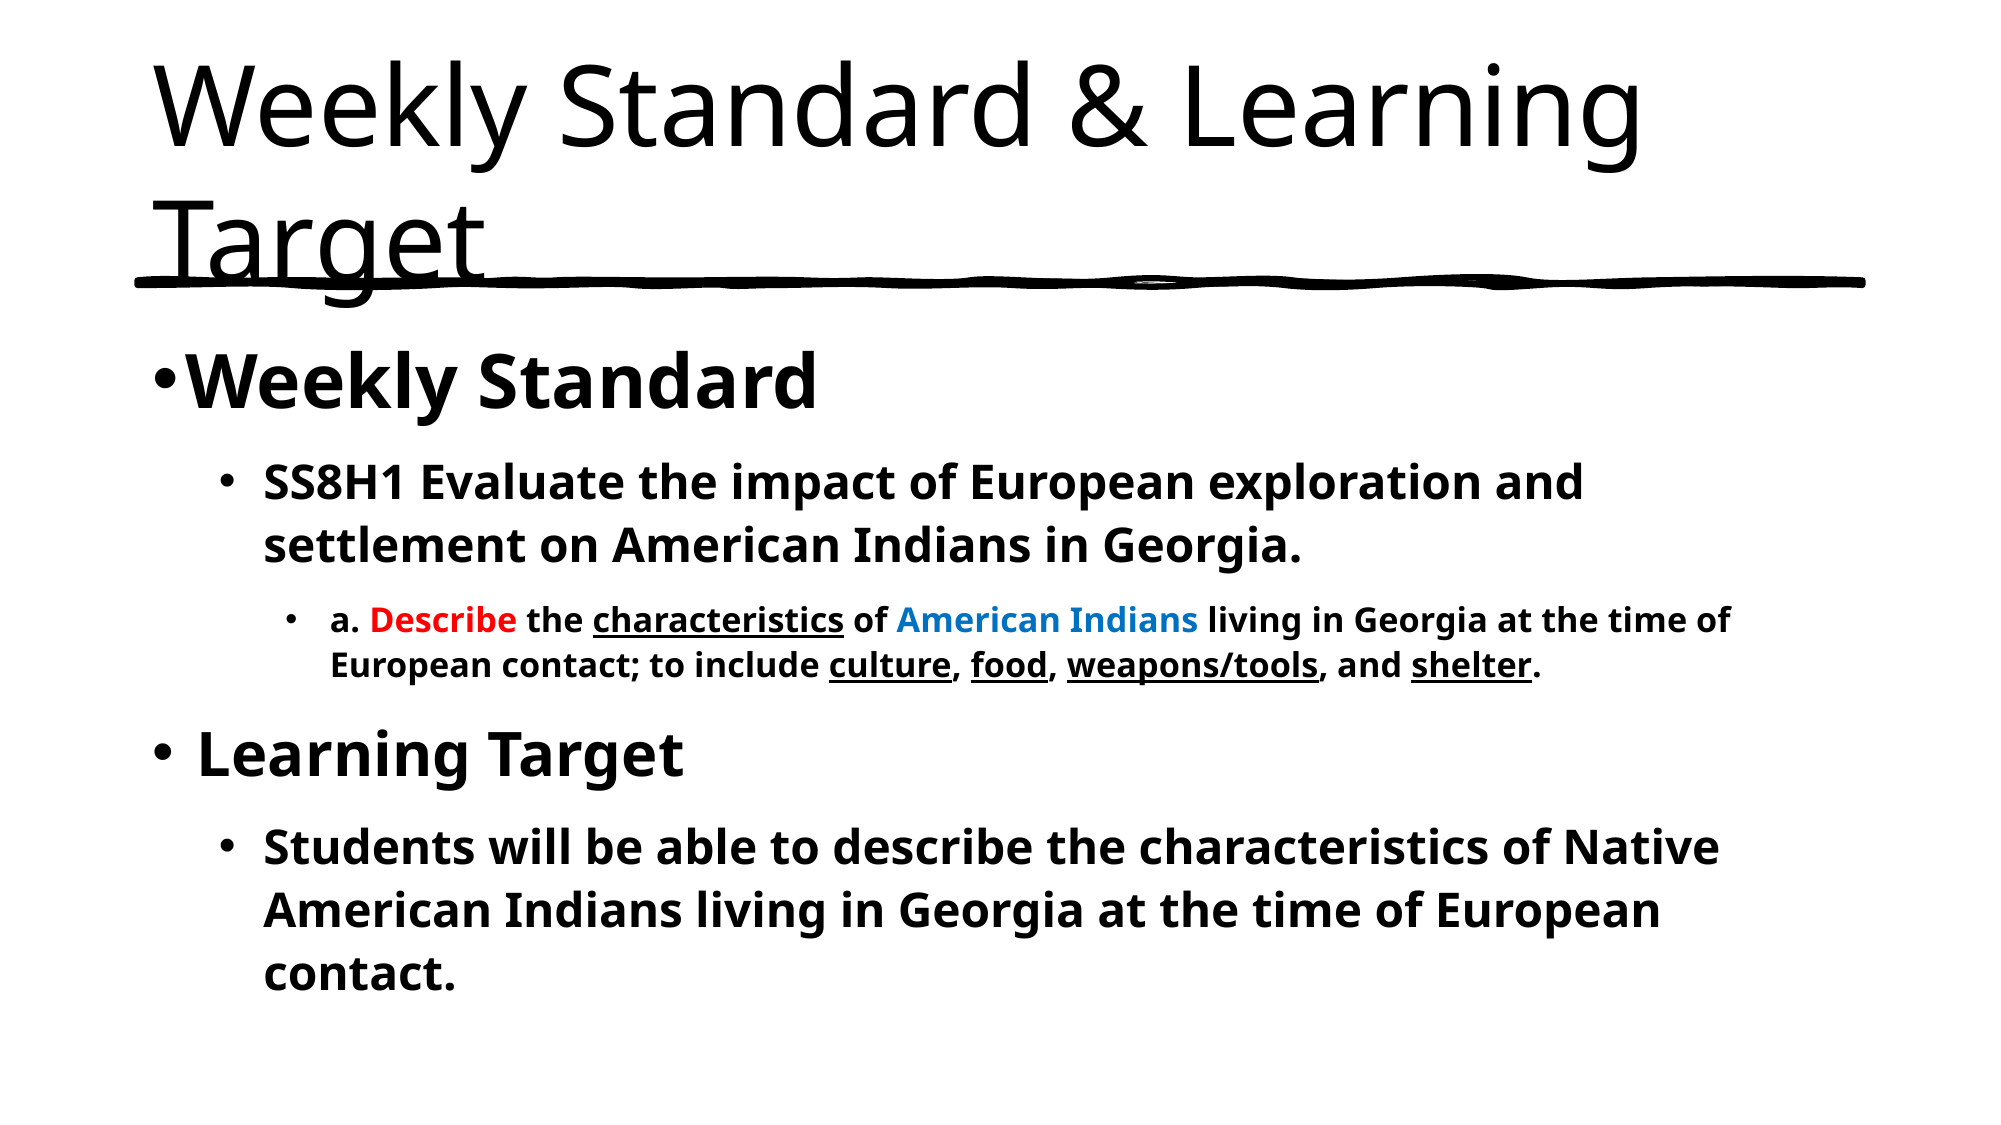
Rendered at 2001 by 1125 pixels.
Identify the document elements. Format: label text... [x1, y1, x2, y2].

list Weekly Standard SS8H1 Evaluate the impact of European exploration and settlement on American Indians in Georgia. a. Describe the characteristics of American Indians living in Georgia at the time of European contact; to include culture, food, weapons/tools, and shelter. Learning Target Students will be able to describe the characteristics of Native American Indians living in Georgia at the time of European contact. [137, 316, 1863, 1014]
title Weekly Standard & Learning Target [137, 59, 1863, 278]
